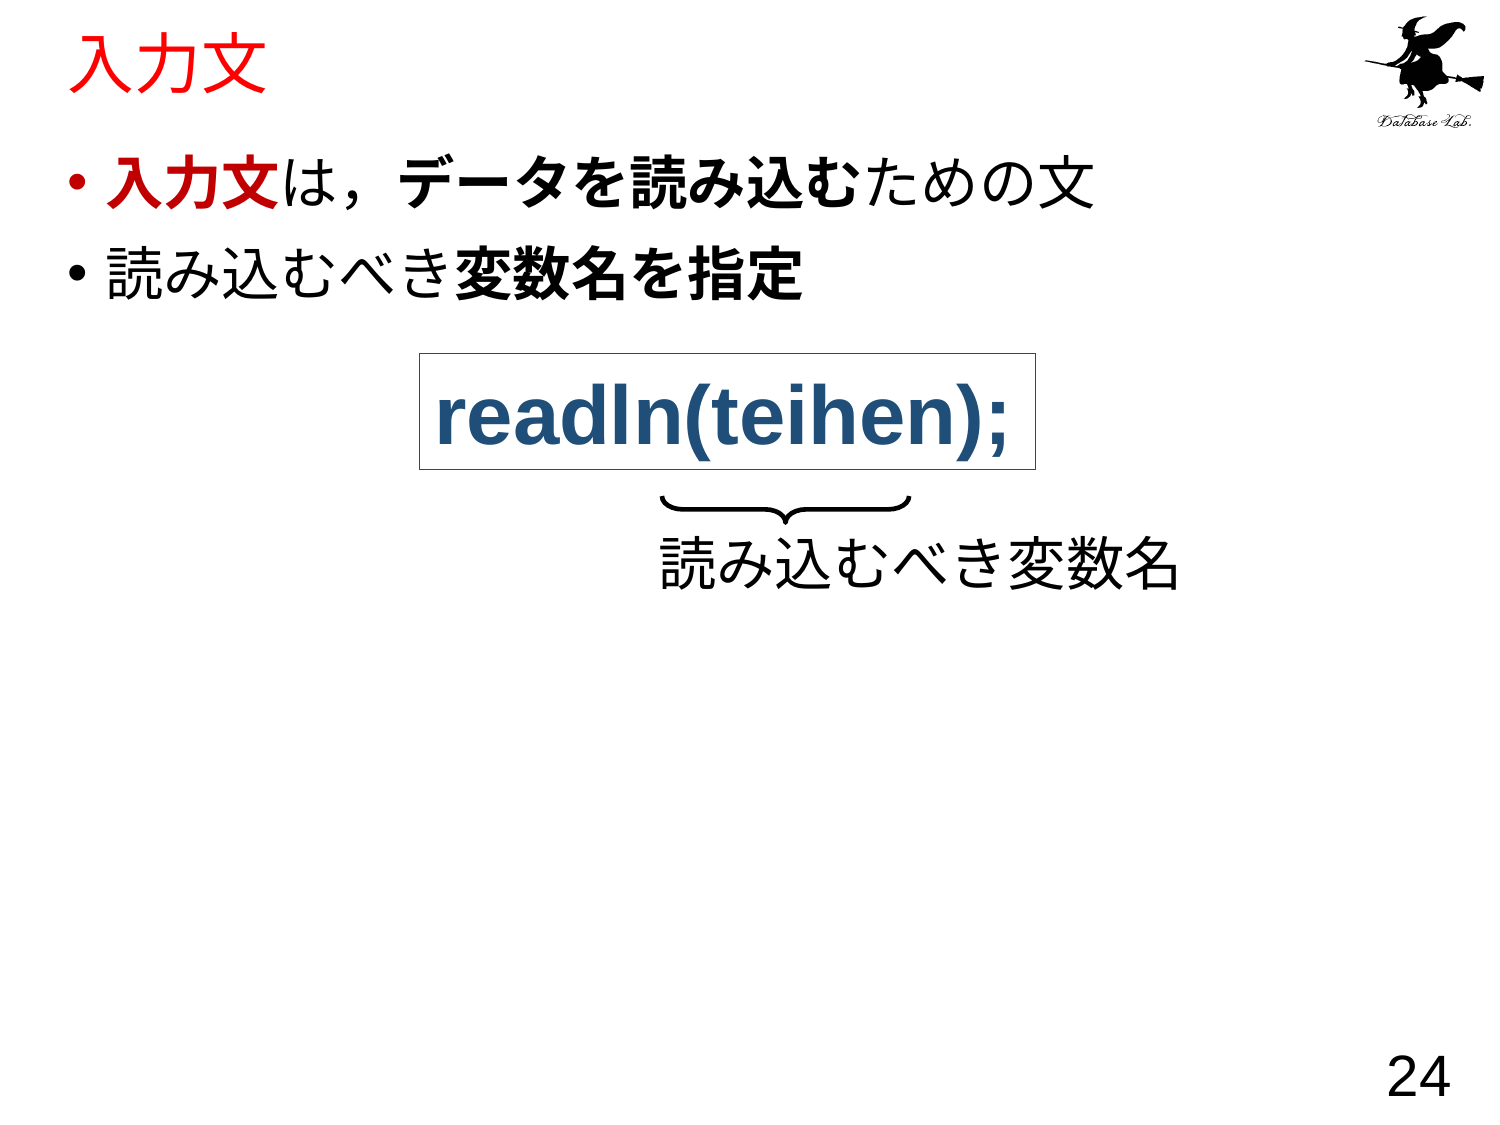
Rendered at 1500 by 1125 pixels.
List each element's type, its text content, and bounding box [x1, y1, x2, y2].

text_box [661, 496, 910, 519]
picture [1362, 14, 1486, 130]
text_box 読み込むべき変数名 [643, 519, 1205, 606]
list 入力文は，データを読み込むための文 読み込むべき変数名を指定 [52, 138, 1441, 1014]
slide_number 24 [1129, 1042, 1467, 1103]
title 入力文 [52, 28, 1441, 106]
text_box readln(teihen); [419, 353, 1036, 470]
